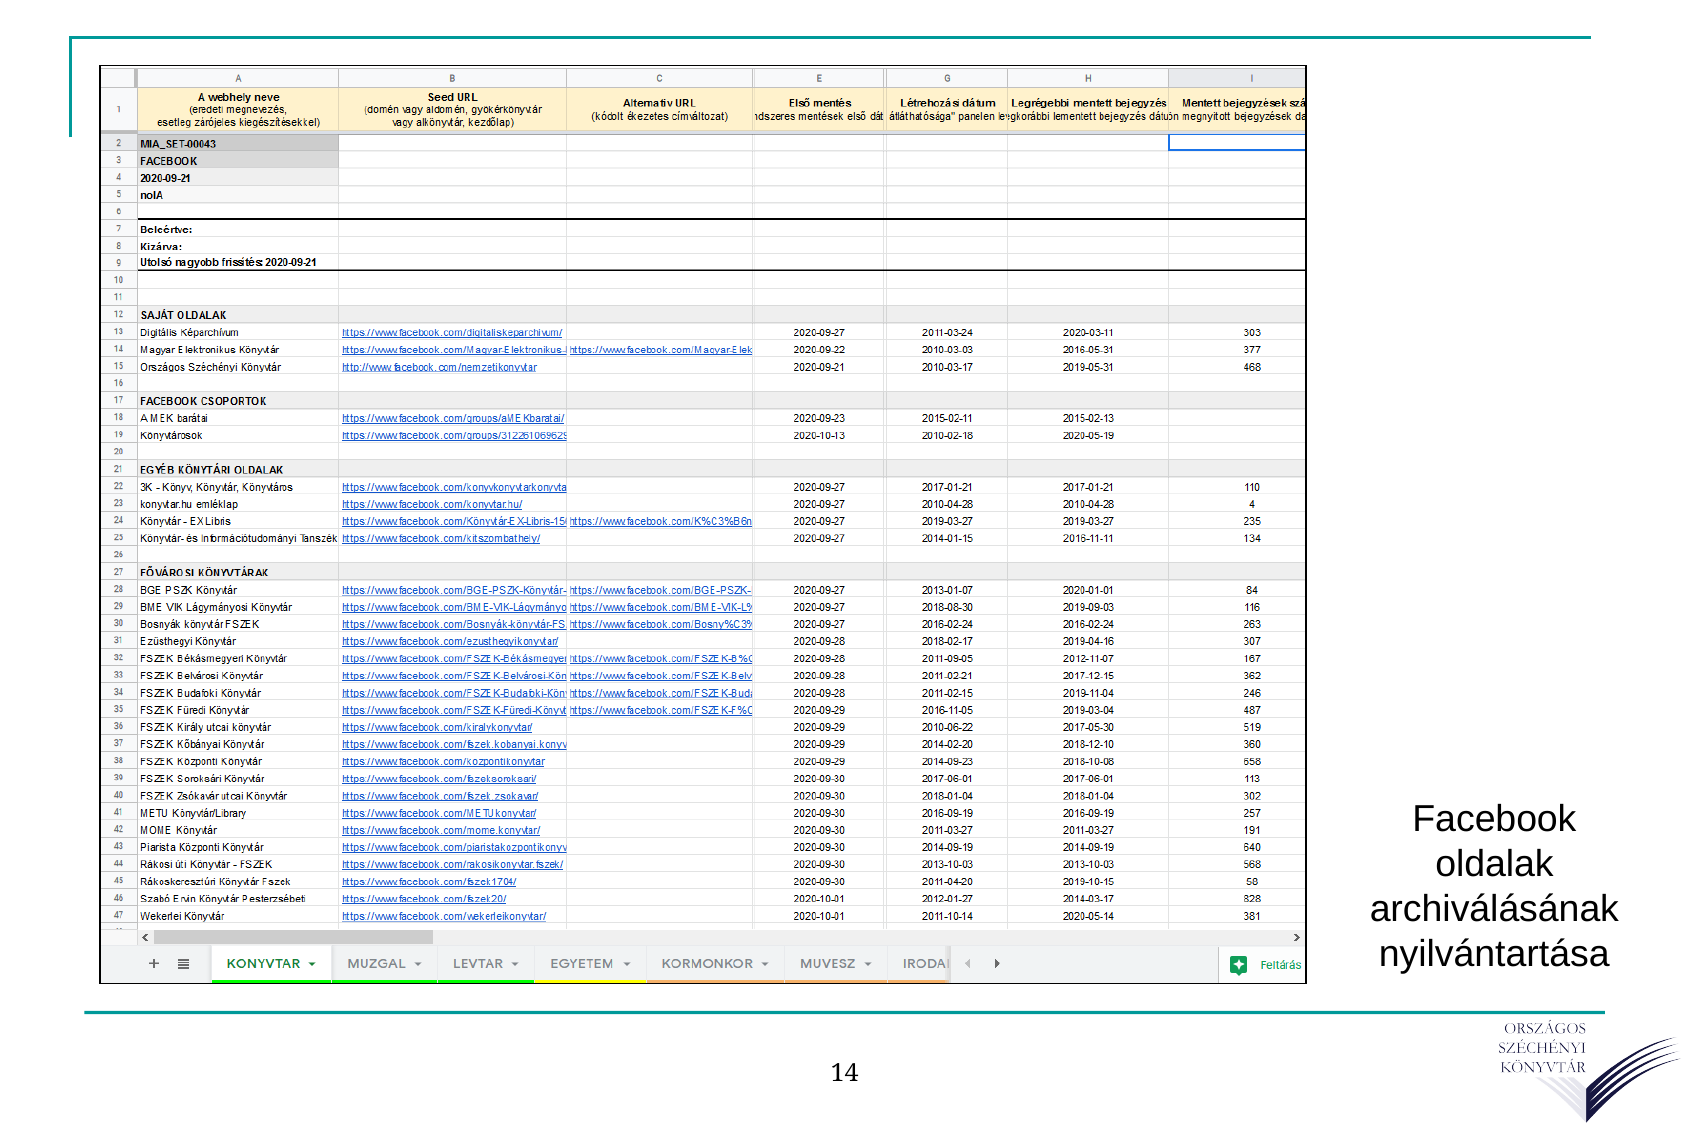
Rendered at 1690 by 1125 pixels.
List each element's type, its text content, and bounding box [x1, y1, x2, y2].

picture [1494, 1016, 1684, 1125]
picture [100, 66, 1306, 983]
text_box Facebook oldalak archiválásának nyilvántartása [1340, 786, 1648, 982]
text_box 14 [753, 1049, 936, 1099]
